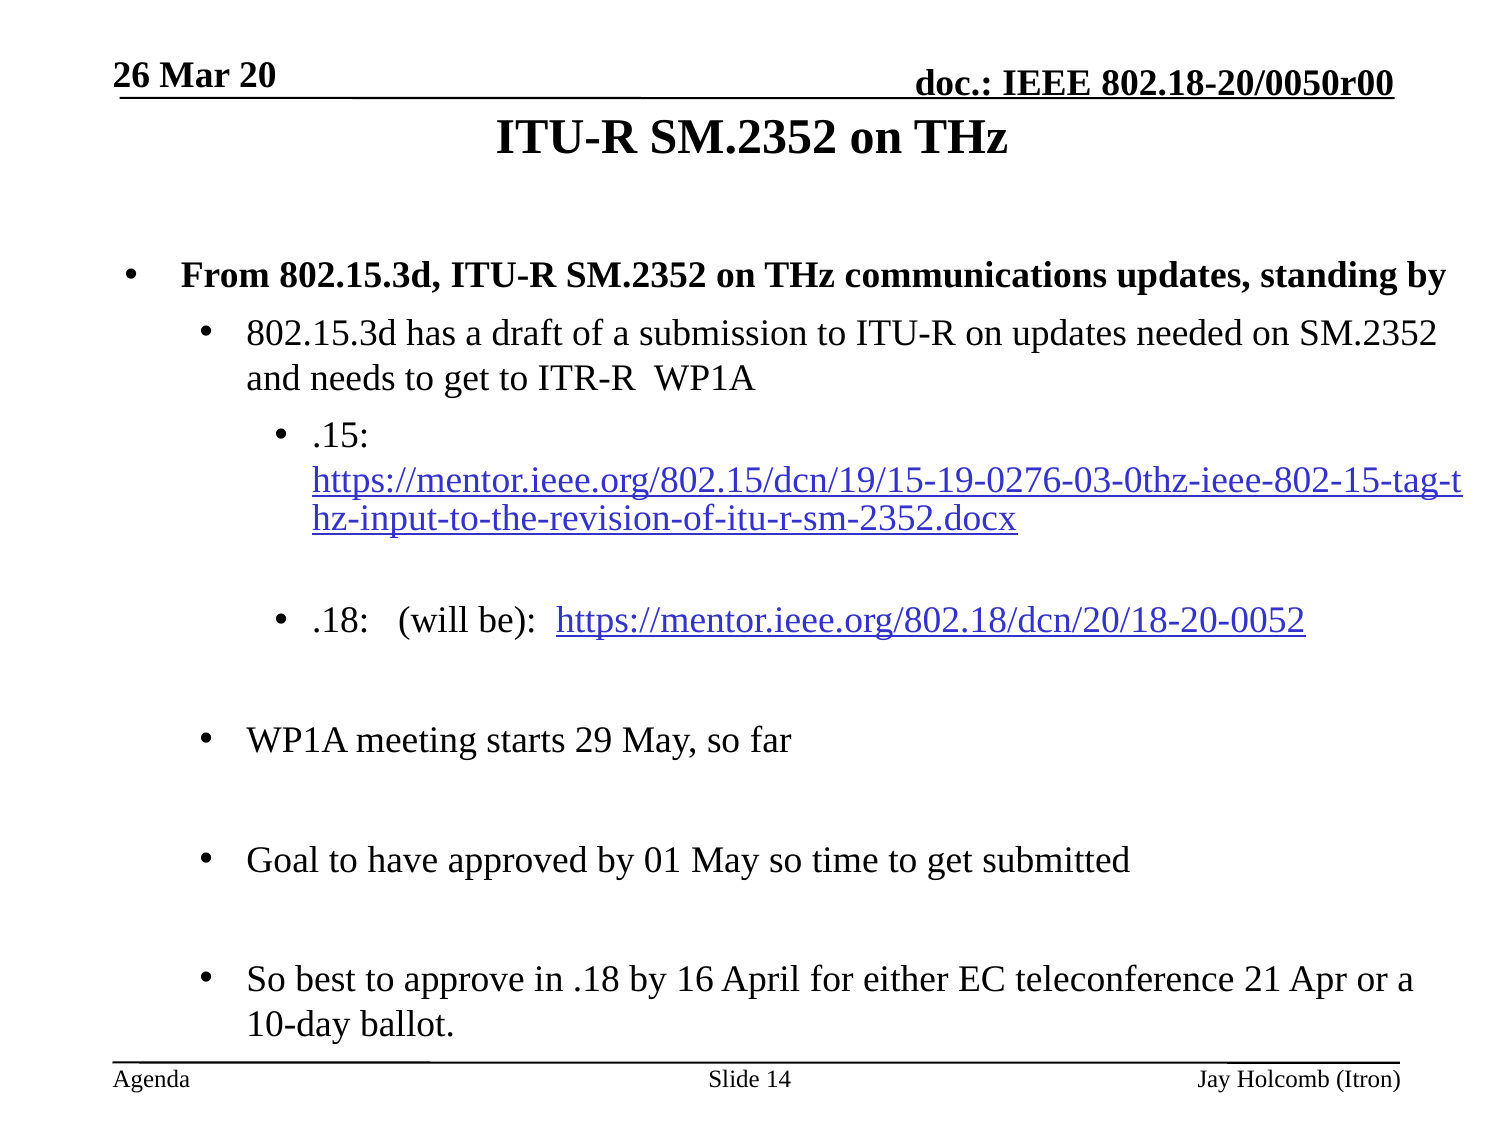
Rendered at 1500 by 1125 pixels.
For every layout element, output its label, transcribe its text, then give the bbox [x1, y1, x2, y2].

footer Jay Holcomb (Itron) [878, 1061, 1402, 1093]
list From 802.15.3d, ITU-R SM.2352 on THz communications updates, standing by 802.15.3d has a draft of a submission to ITU-R on updates needed on SM.2352 and needs to get to ITR-R WP1A .15: https://mentor.ieee.org/802.15/dcn/19/15-19-0276-03-0thz-ieee-802-15-tag-thz-input-to-the-revision-of-itu-r-sm-2352.docx .18: (will be): https://mentor.ieee.org/802.18/dcn/20/18-20-0052 WP1A meeting starts 29 May, so far Goal to have approved by 01 May so time to get submitted So best to approve in .18 by 16 April for either EC teleconference 21 Apr or a 10-day ballot. Reviewing now with ITU-R liaison and author. [109, 157, 1488, 1063]
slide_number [112, 49, 488, 95]
slide_number Slide 14 [699, 1061, 800, 1123]
title ITU-R SM.2352 on THz [114, 103, 1390, 157]
